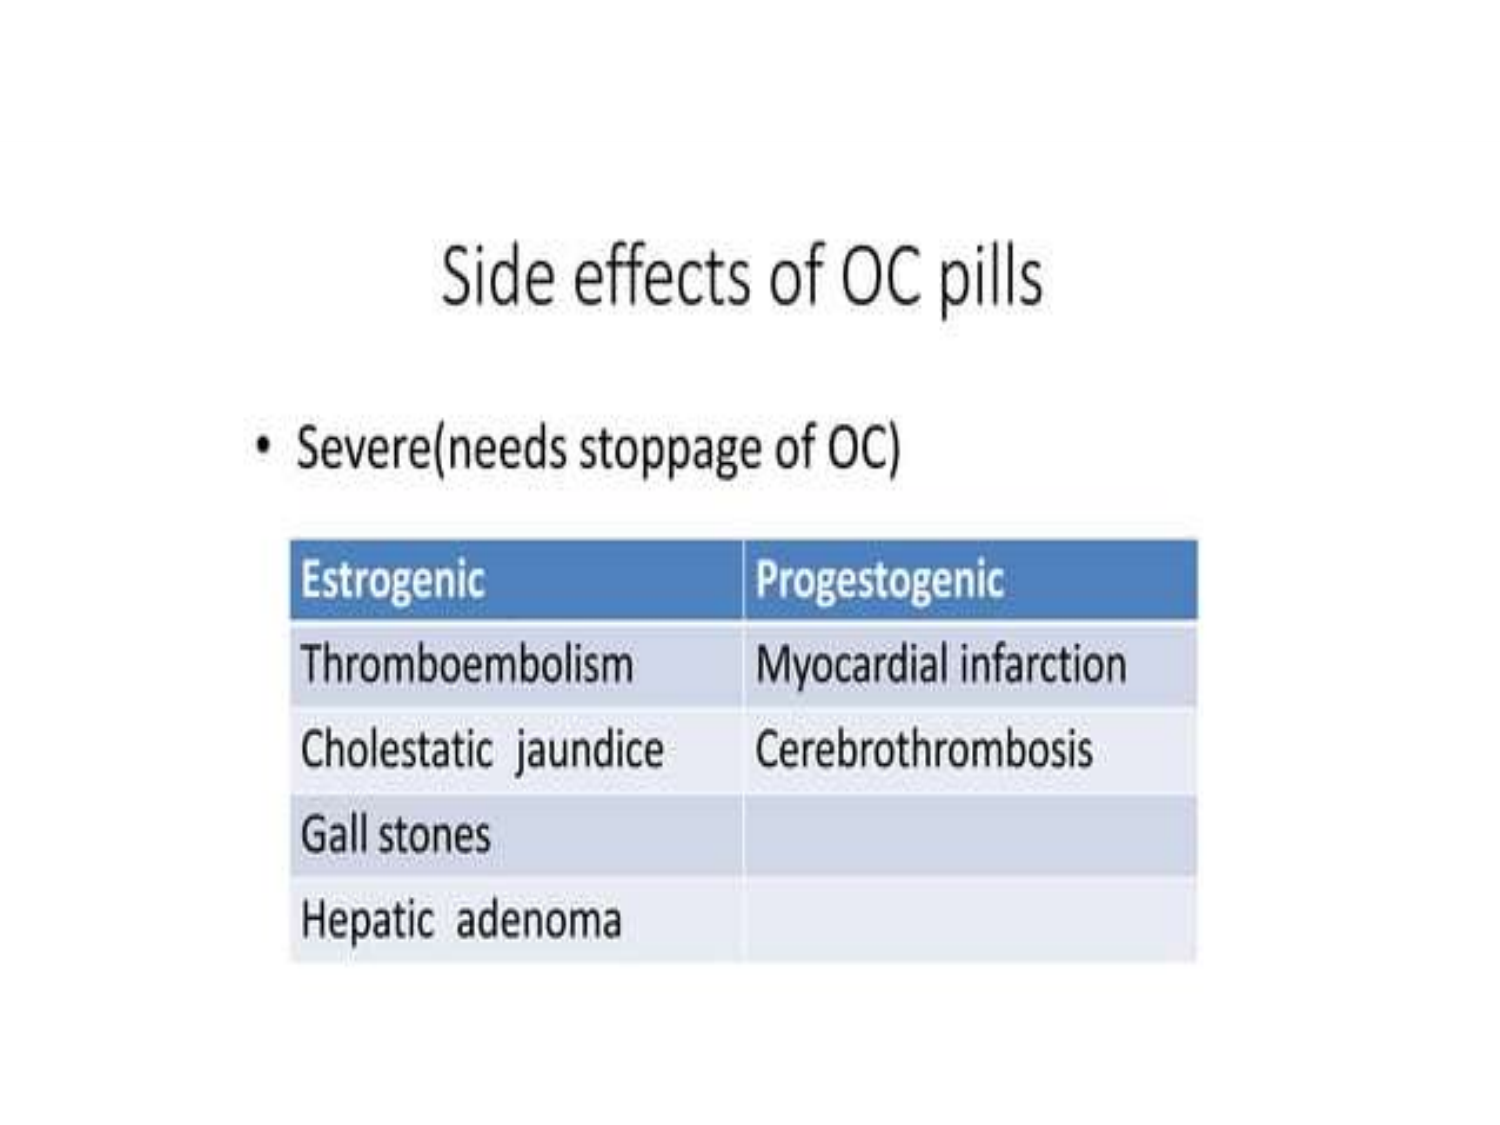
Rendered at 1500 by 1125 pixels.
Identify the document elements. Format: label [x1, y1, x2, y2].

picture [0, 139, 1500, 1125]
